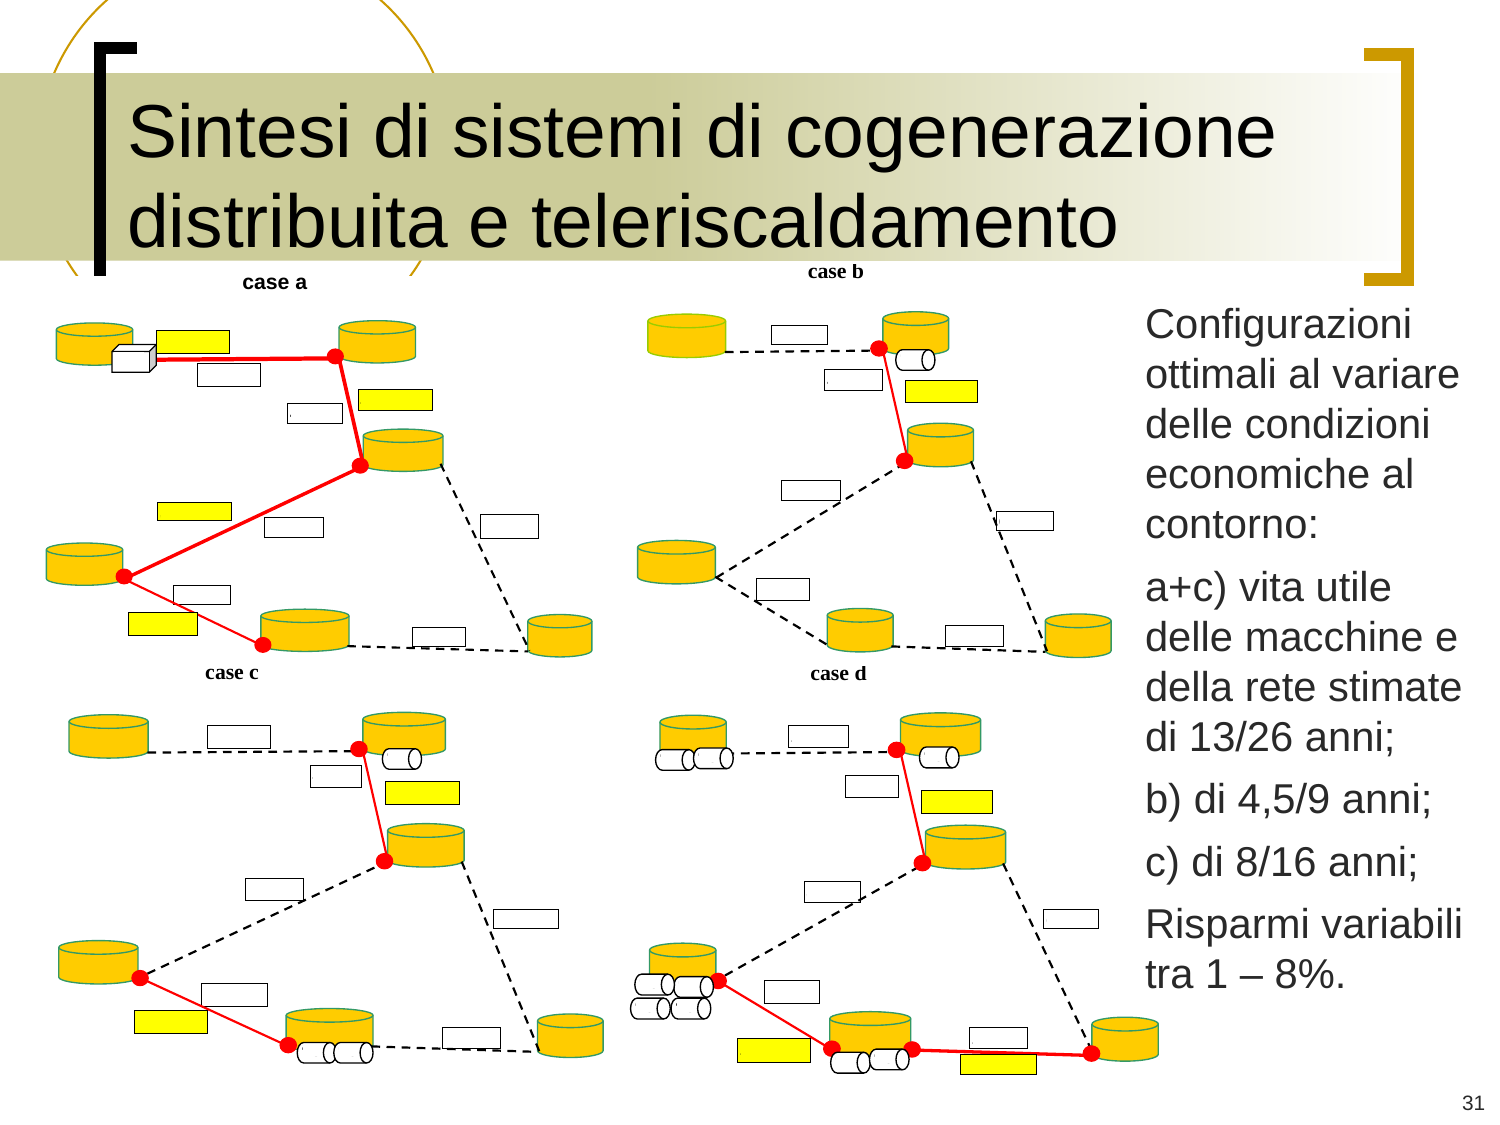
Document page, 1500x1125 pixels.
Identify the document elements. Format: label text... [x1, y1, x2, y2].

title Sintesi di sistemi di cogenerazione distribuita e teleriscaldamento [112, 54, 1400, 291]
text_box Configurazioni ottimali al variare delle condizioni economiche al contorno: a+c) vita utile delle macchine e della rete stimate di 13/26 anni; b) di 4,5/9 anni; c) di 8/16 anni; Risparmi variabili tra 1 – 8%. [1140, 289, 1500, 1005]
picture [23, 264, 1183, 1081]
slide_number 31 [1428, 1082, 1500, 1125]
